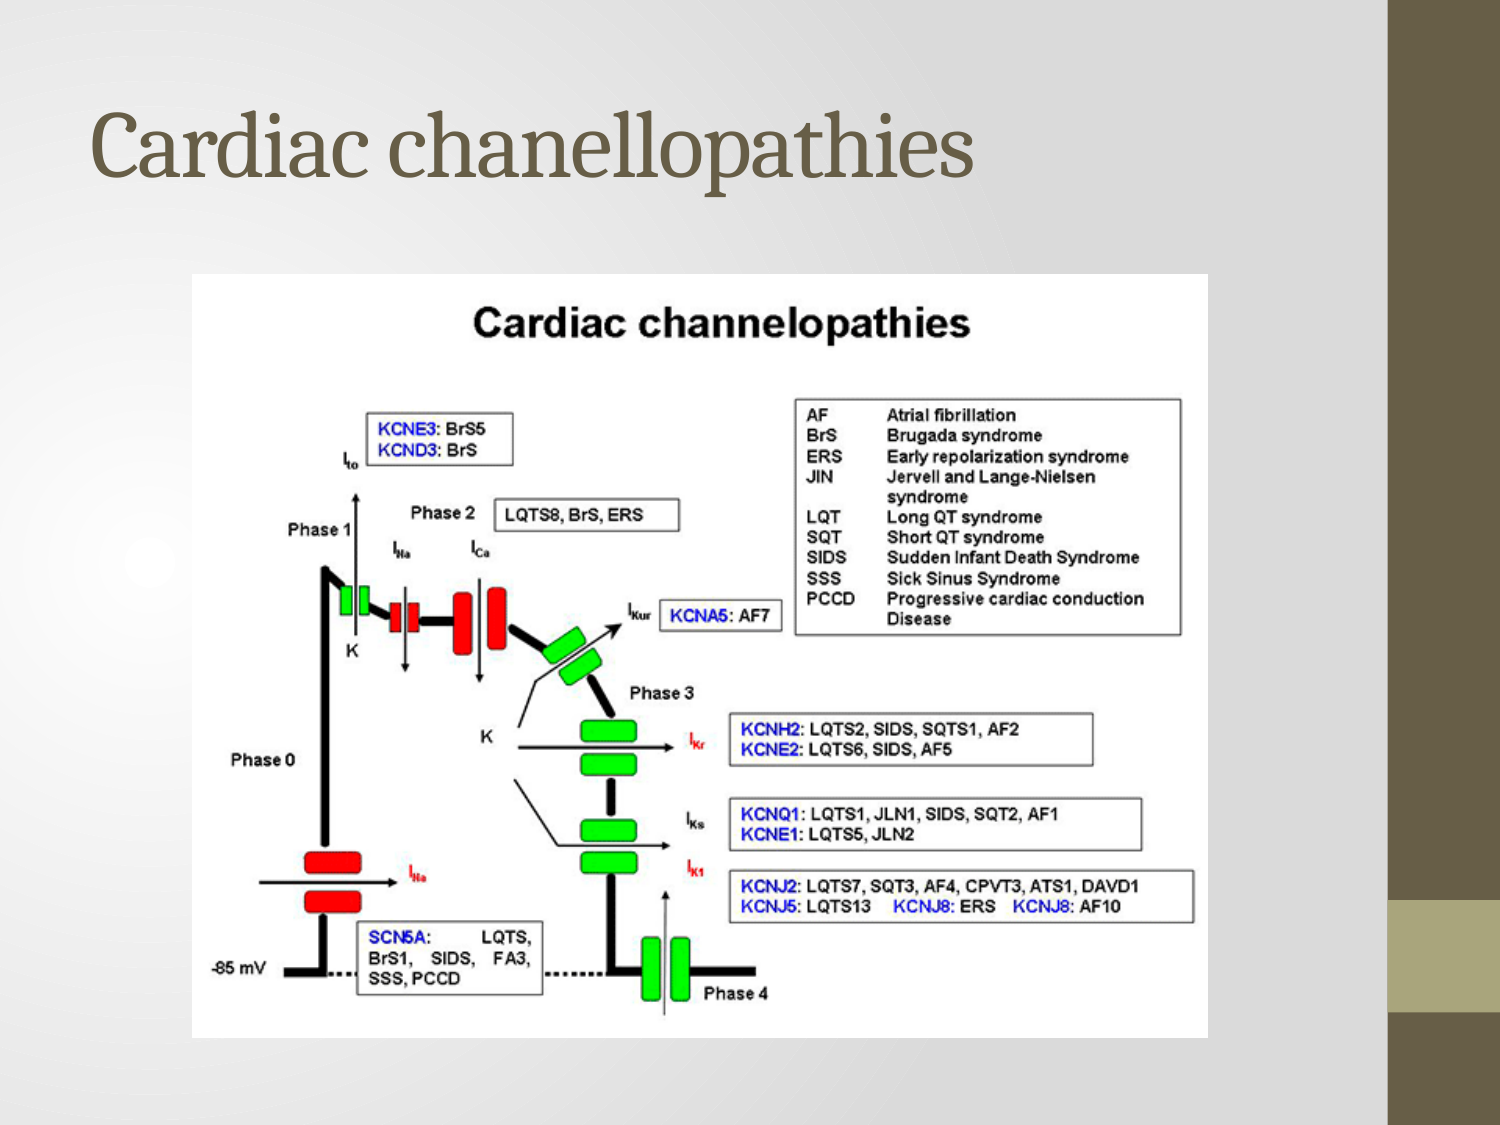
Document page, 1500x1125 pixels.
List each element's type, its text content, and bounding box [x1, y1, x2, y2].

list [191, 274, 1209, 1038]
title Cardiac chanellopathies [75, 45, 1325, 233]
